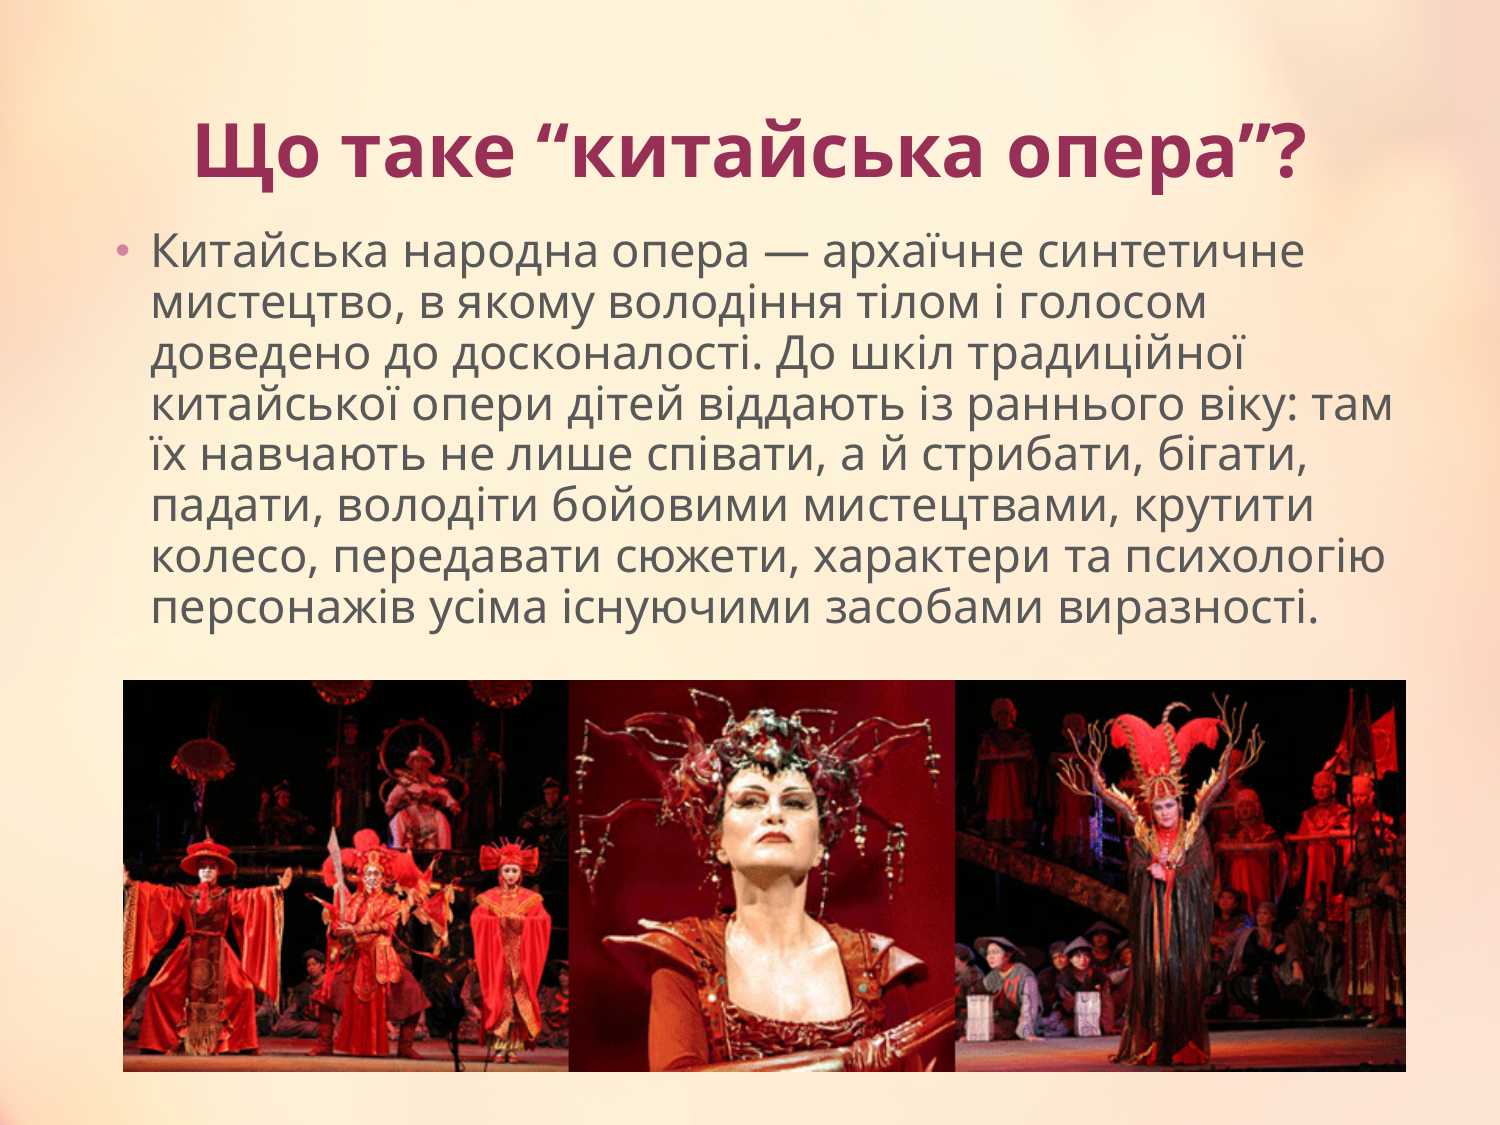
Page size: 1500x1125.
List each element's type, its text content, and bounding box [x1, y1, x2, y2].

title Що таке “китайська опера”? [131, 75, 1369, 219]
picture [0, 0, 1500, 1125]
list Китайська народна опера — архаїчне синтетичне мистецтво, в якому володіння тілом і голосом доведено до досконалості. До шкіл традиційної китайської опери дітей віддають із раннього віку: там їх навчають не лише співати, а й стрибати, бігати, падати, володіти бойовими мистецтвами, крутити колесо, передавати сюжети, характери та психологію персонажів усіма існуючими засобами виразності. [100, 219, 1416, 693]
